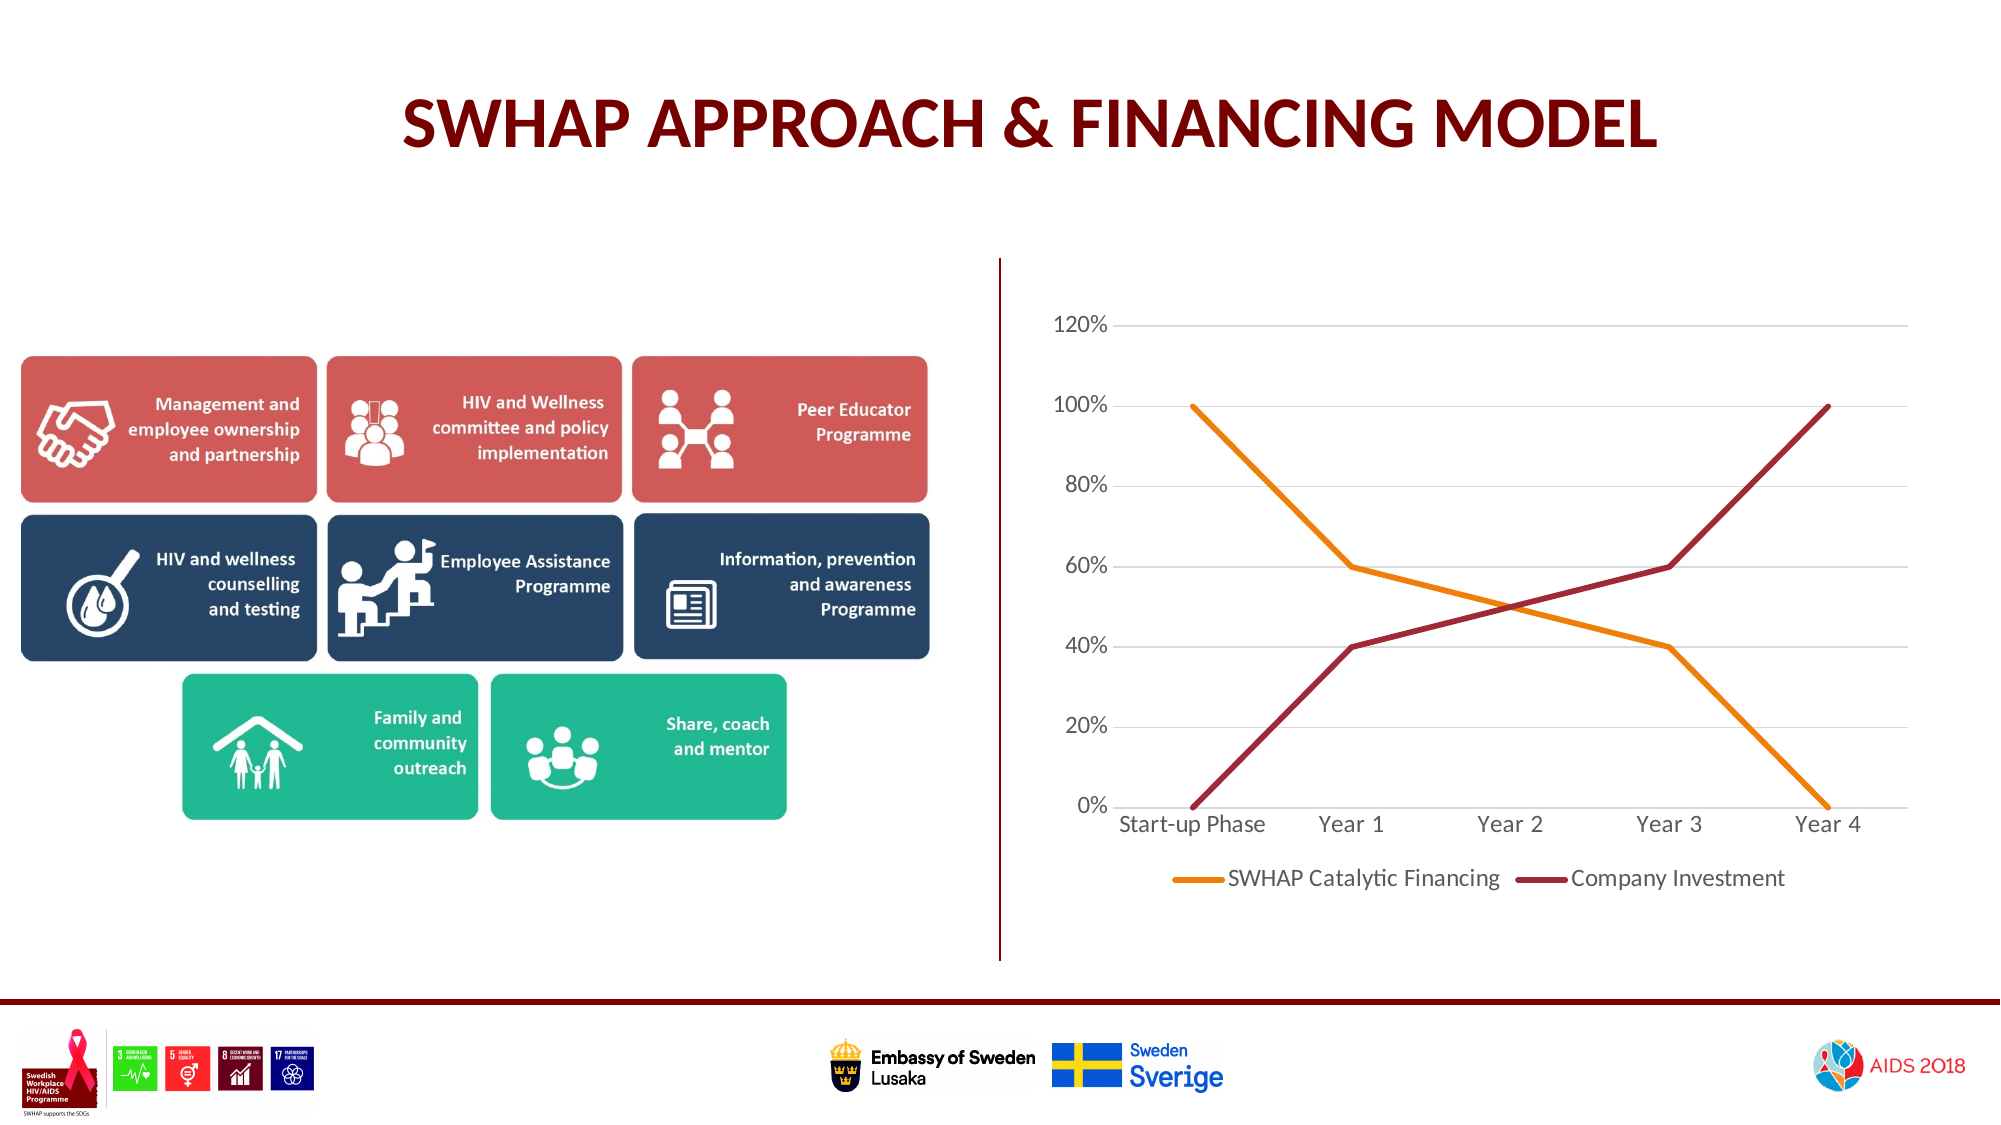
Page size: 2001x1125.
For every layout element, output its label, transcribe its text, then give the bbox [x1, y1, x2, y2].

picture [21, 352, 933, 820]
picture [830, 1038, 1035, 1092]
picture [1052, 1043, 1223, 1093]
text_box SWHAP APPROACH & FINANCING MODEL [387, 66, 1674, 170]
chart [1034, 301, 1926, 899]
picture [22, 1029, 314, 1118]
picture [1812, 1020, 1969, 1111]
